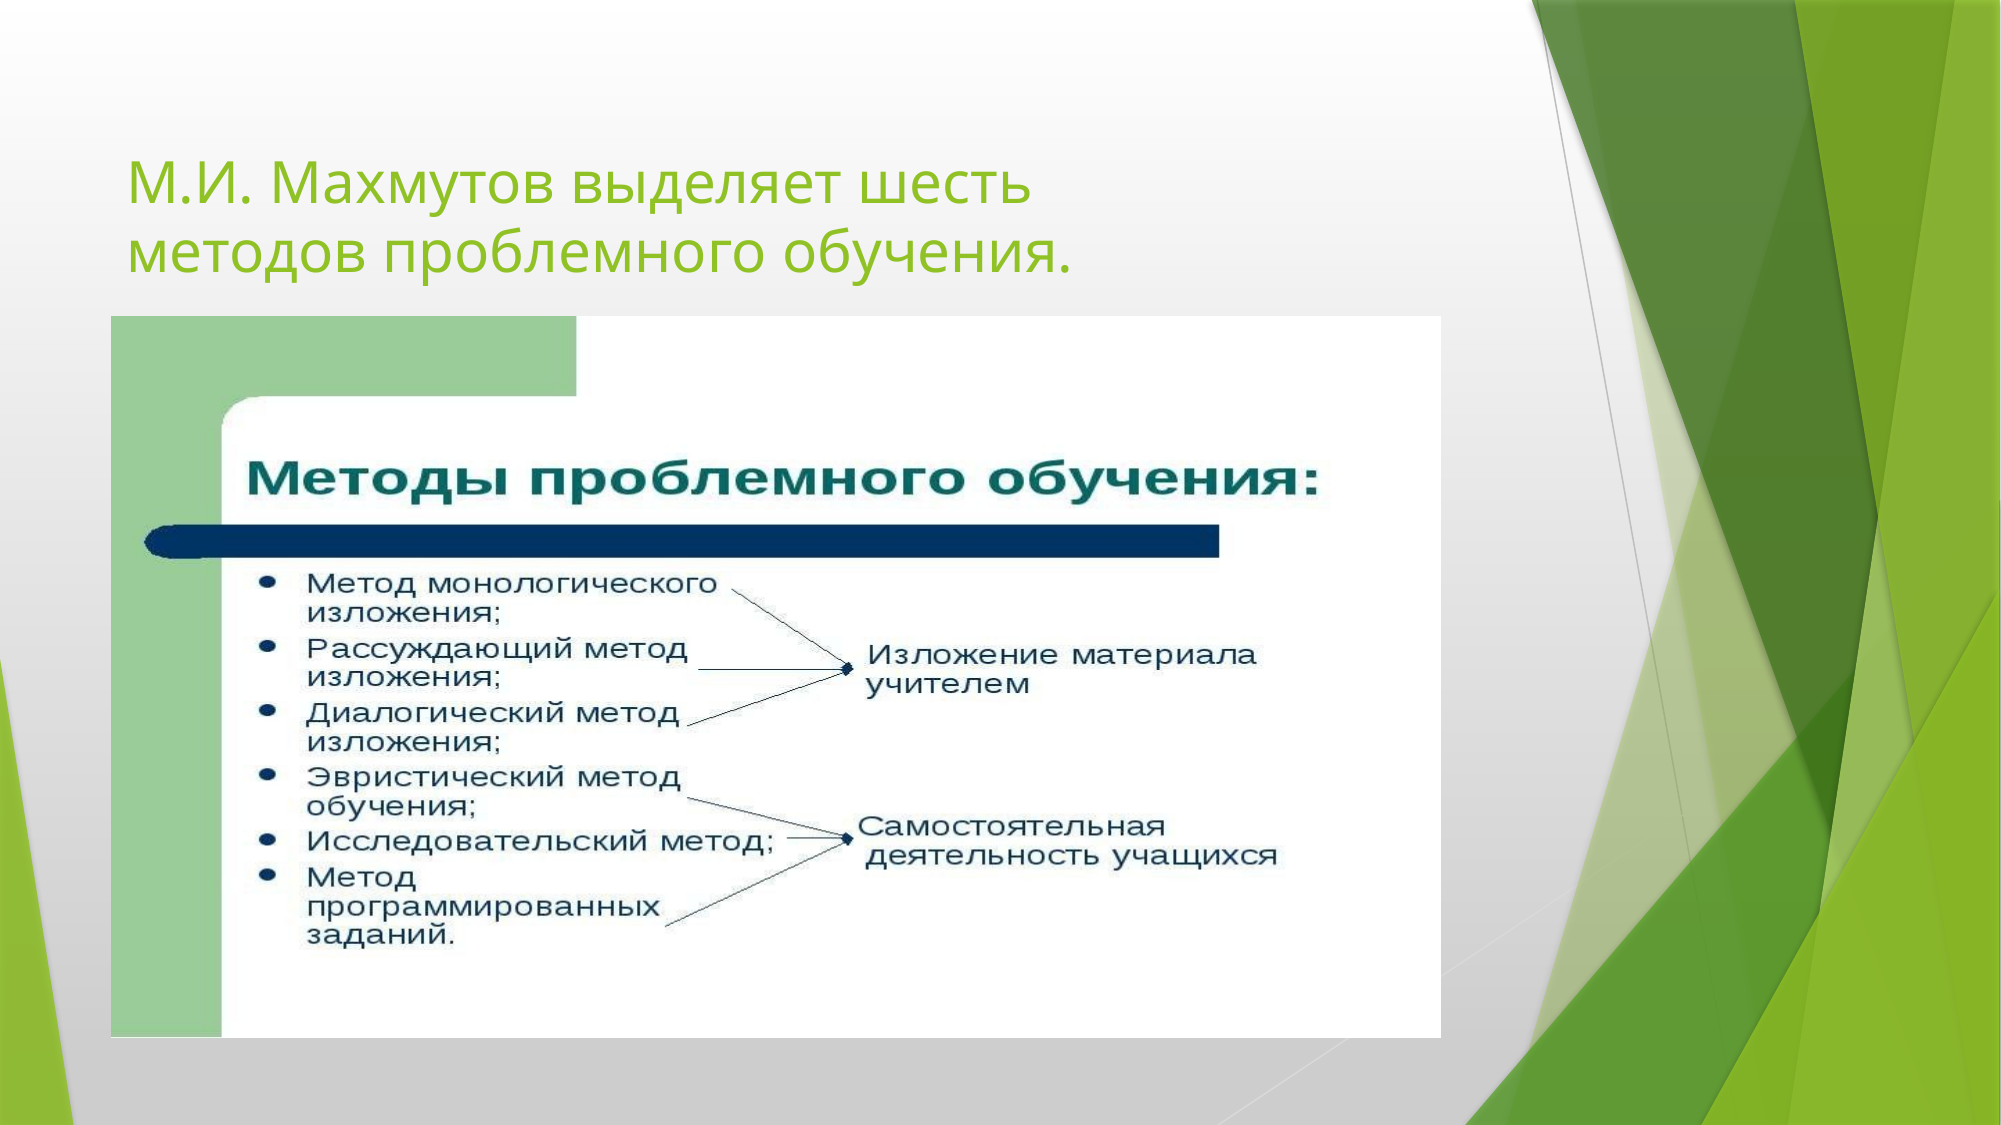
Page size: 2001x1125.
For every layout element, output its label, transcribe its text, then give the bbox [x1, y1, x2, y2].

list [110, 316, 1442, 1038]
title М.И. Махмутов выделяет шесть методов проблемного обучения. [111, 137, 1522, 423]
